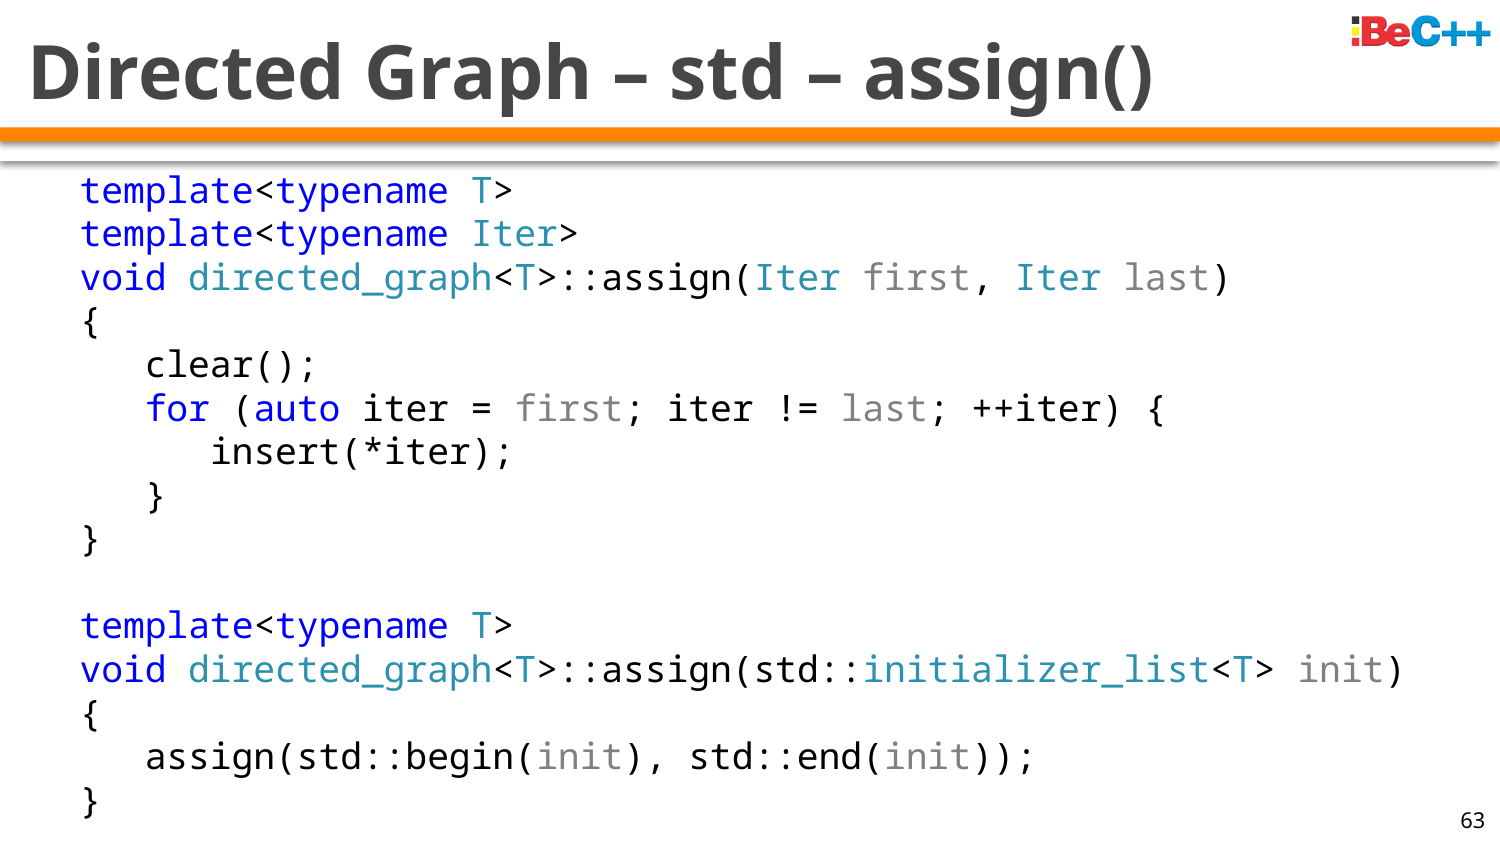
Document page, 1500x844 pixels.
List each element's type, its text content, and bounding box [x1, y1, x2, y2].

title Directed Graph – std – assign() [12, 19, 1488, 122]
list template<typename T> template<typename Iter> void directed_graph<T>::assign(Iter first, Iter last) { clear(); for (auto iter = first; iter != last; ++iter) { insert(*iter); } } template<typename T> void directed_graph<T>::assign(std::initializer_list<T> init) { assign(std::begin(init), std::end(init)); } [12, 159, 1488, 835]
picture [1350, 14, 1491, 30]
